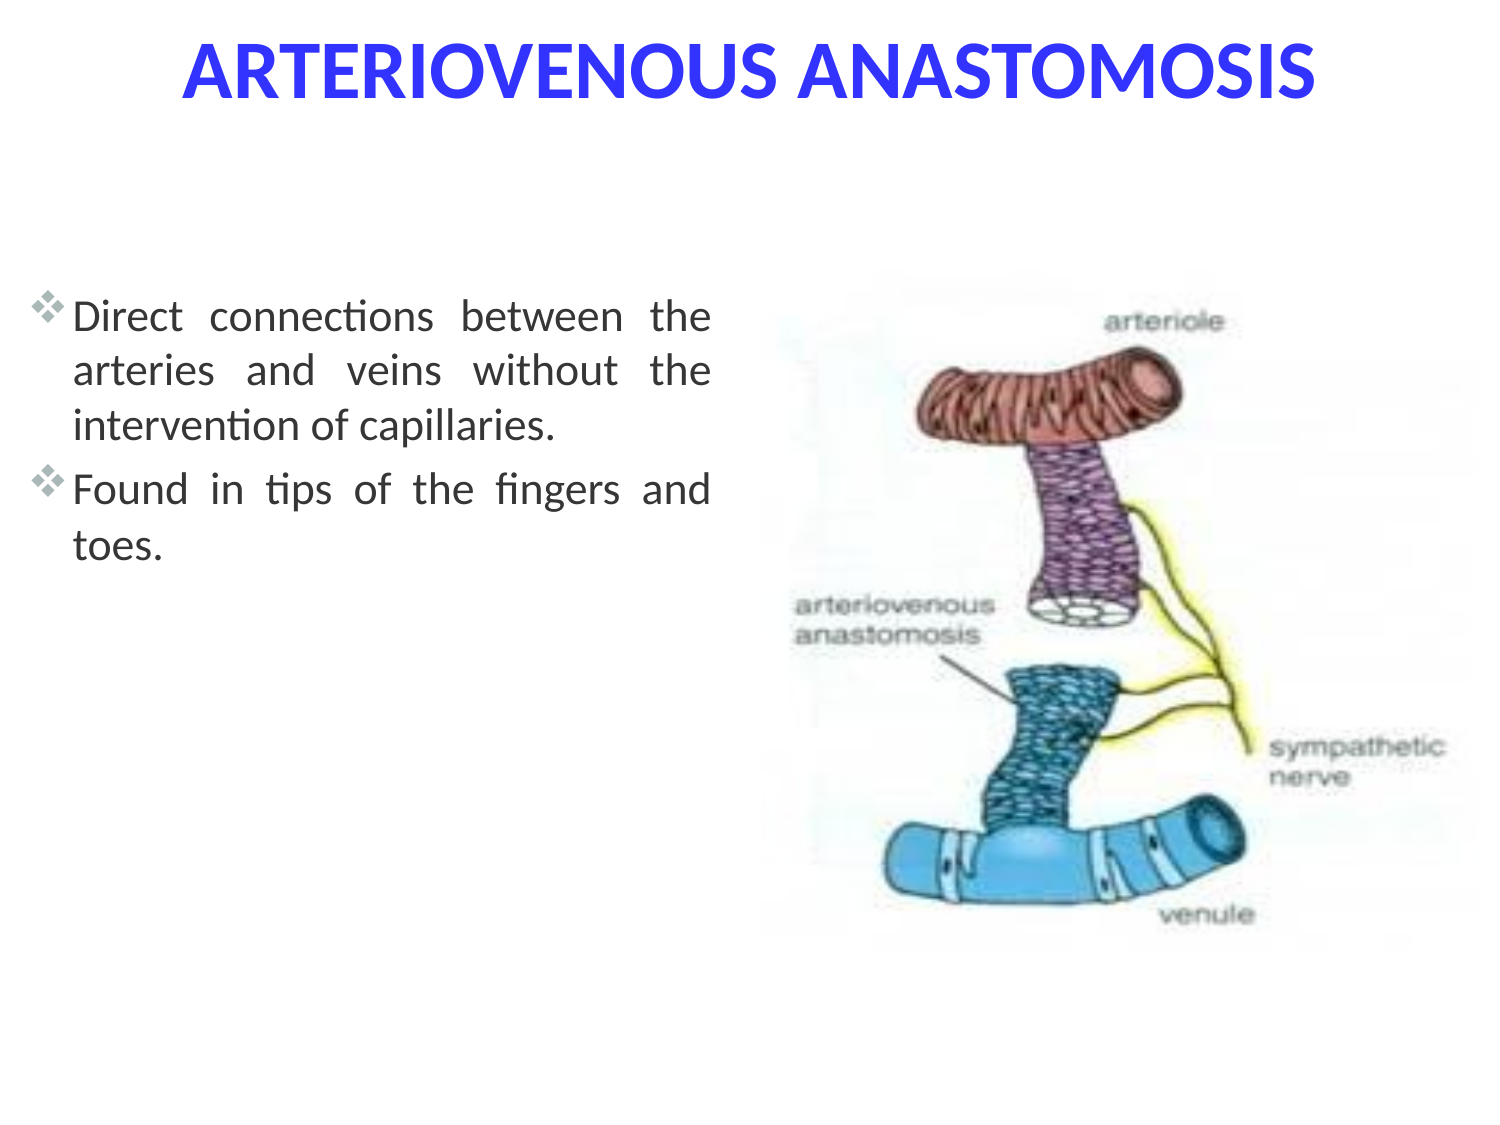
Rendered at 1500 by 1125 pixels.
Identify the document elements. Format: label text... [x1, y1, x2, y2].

text_box ARTERIOVENOUS ANASTOMOSIS [0, 8, 1500, 130]
list Direct connections between the arteries and veins without the intervention of capillaries. Found in tips of the fingers and toes. [12, 277, 728, 840]
picture [761, 269, 1478, 950]
